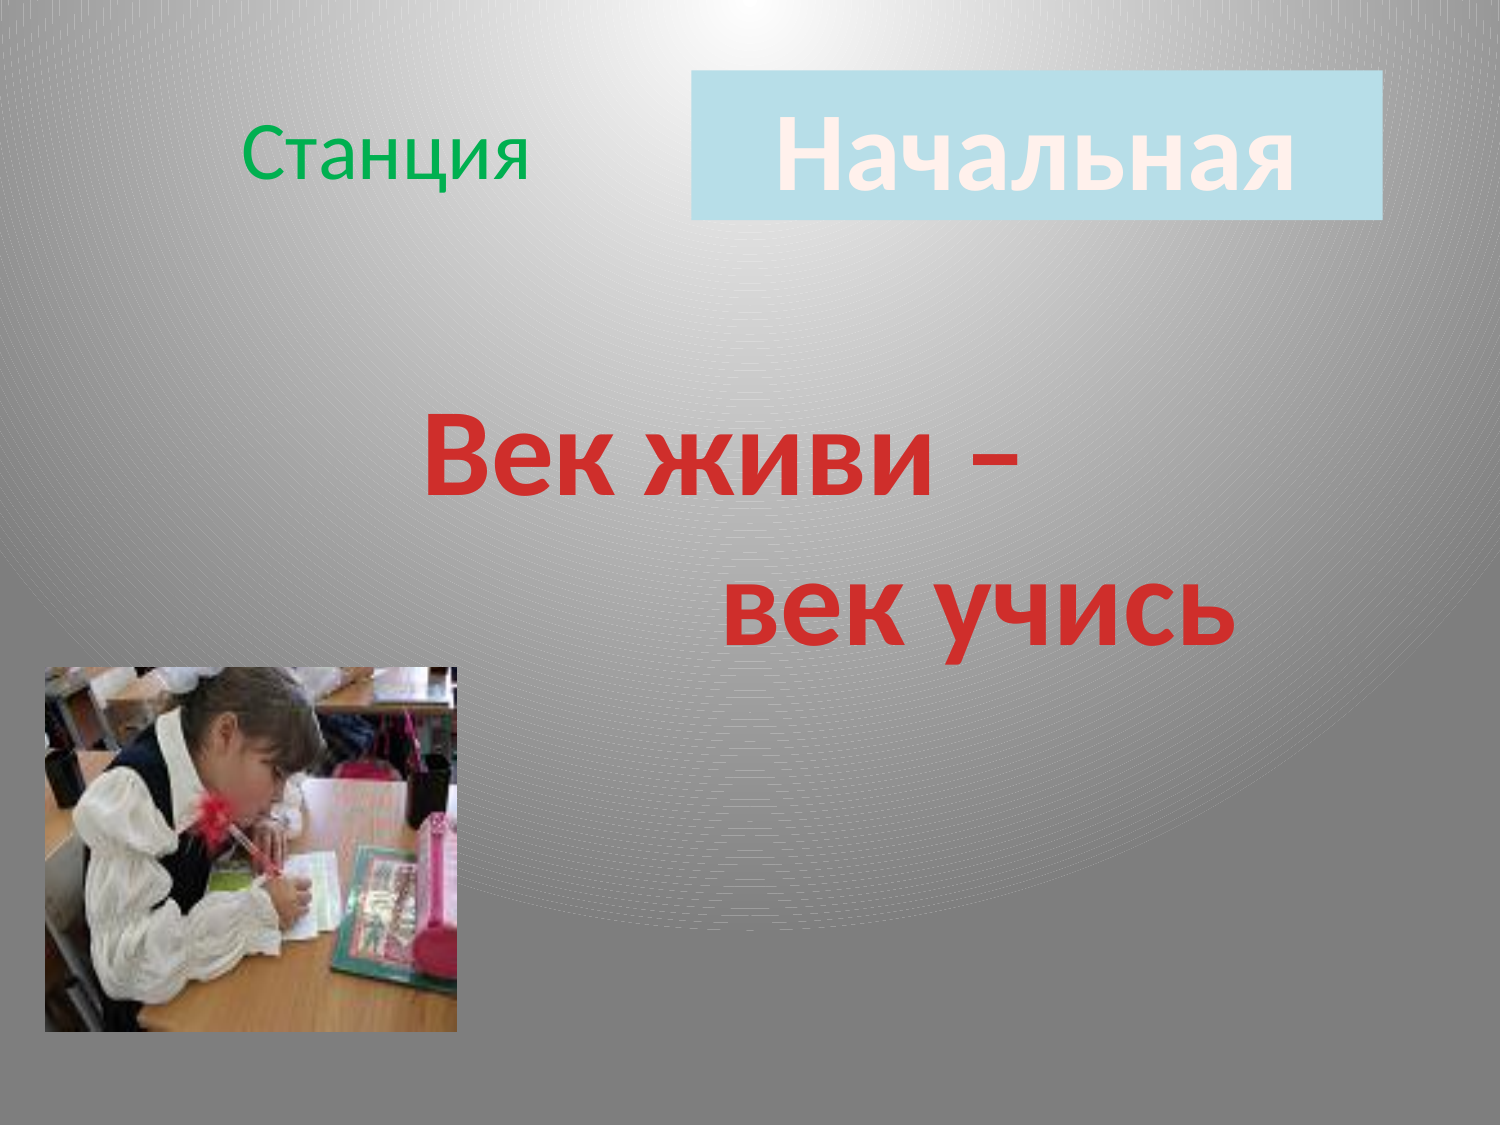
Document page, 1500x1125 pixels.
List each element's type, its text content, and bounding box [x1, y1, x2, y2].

text_box Начальная [691, 70, 1383, 221]
title Станция [70, 70, 704, 223]
picture [44, 667, 458, 1032]
text_box Век живи – век учись [105, 363, 1372, 679]
